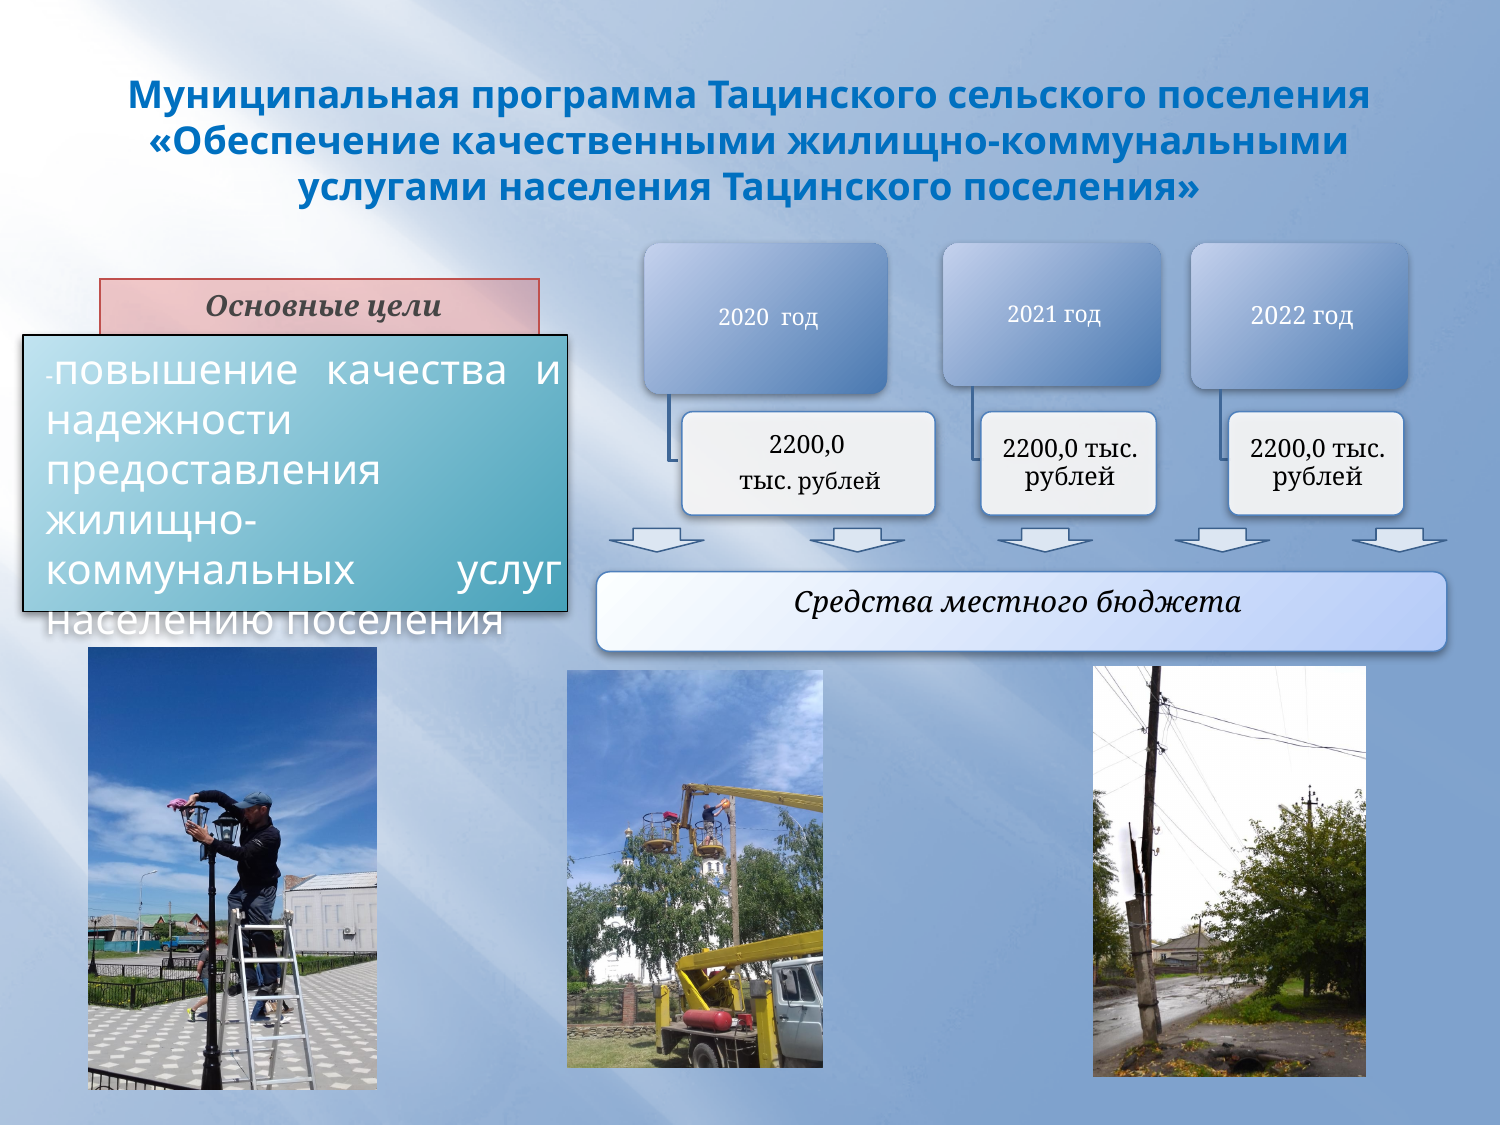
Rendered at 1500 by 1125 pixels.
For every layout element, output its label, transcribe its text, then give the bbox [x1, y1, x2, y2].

title Муниципальная программа Тацинского сельского поселения «Обеспечение качественными жилищно-коммунальными услугами населения Тацинского поселения» [75, 45, 1425, 233]
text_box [572, 243, 1483, 516]
list Основные цели программы [100, 278, 540, 332]
text_box -повышение качества и надежности предоставления жилищно-коммунальных услуг населению поселения [22, 335, 568, 612]
picture [1093, 666, 1366, 1078]
picture [567, 669, 823, 1068]
picture [88, 647, 377, 1090]
text_box Средства местного бюджета [596, 571, 1447, 652]
